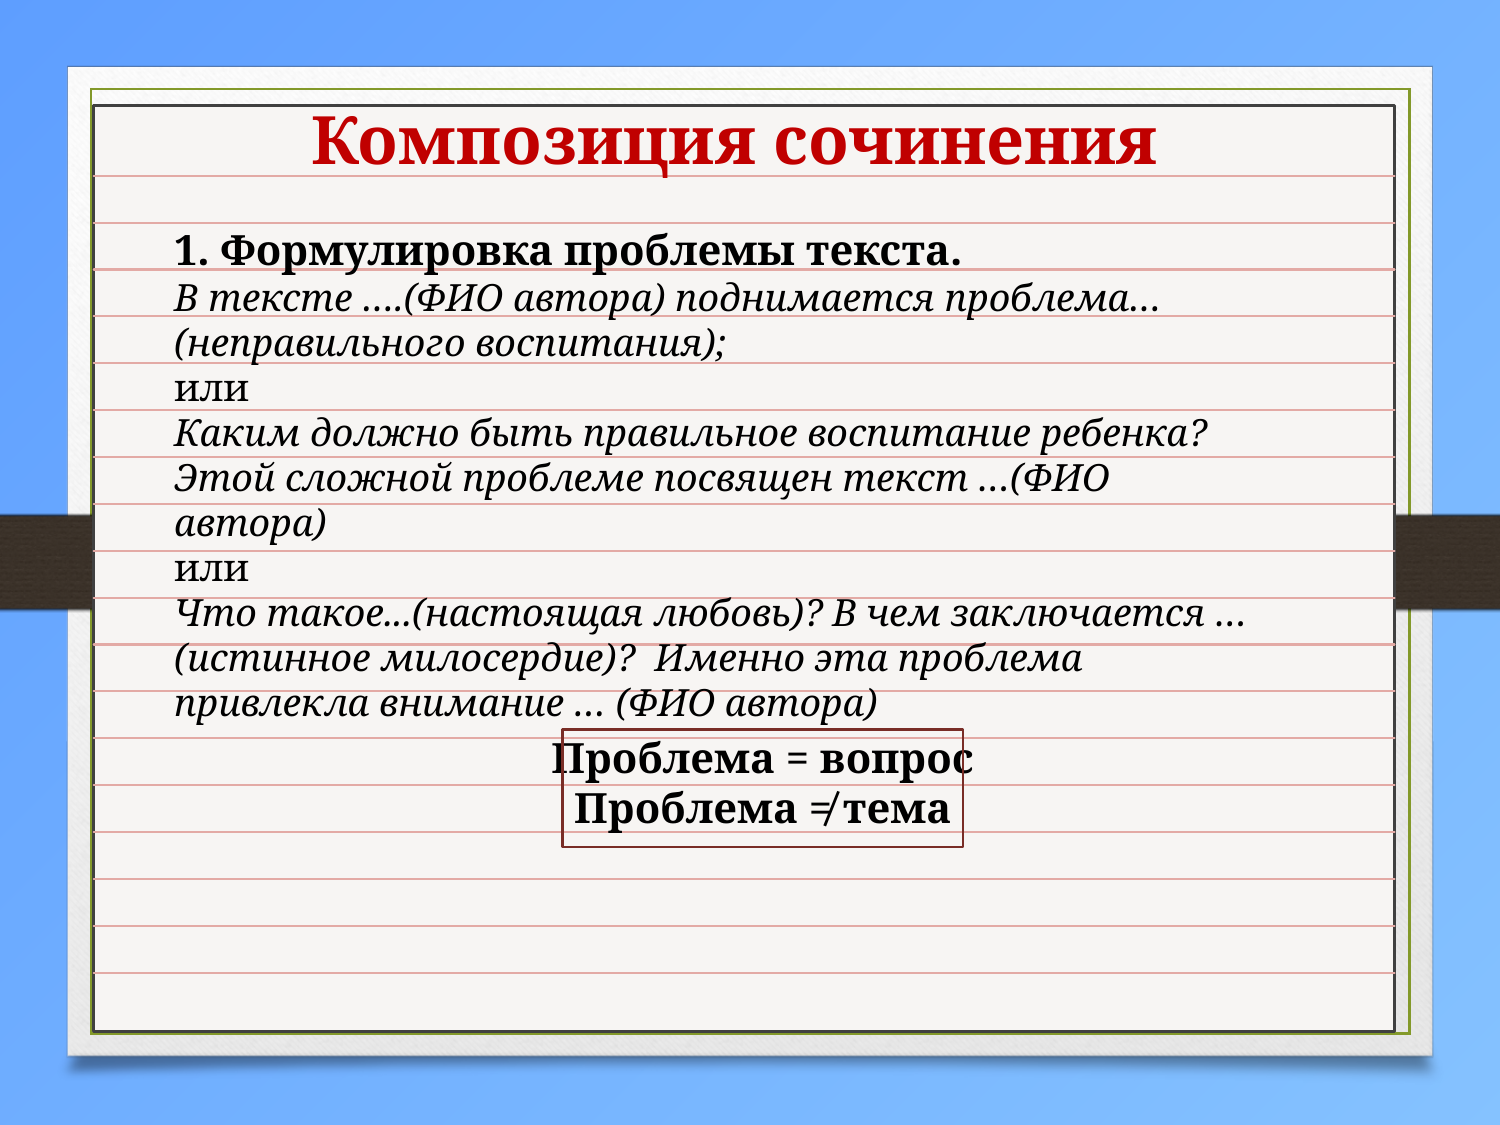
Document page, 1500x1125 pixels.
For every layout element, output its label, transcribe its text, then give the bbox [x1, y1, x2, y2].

text_box [92, 104, 296, 175]
text_box [1173, 104, 1396, 175]
picture [0, 0, 1500, 1125]
text_box [92, 974, 1396, 1033]
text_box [93, 175, 1395, 973]
text_box Композиция сочинения [296, 90, 1173, 175]
